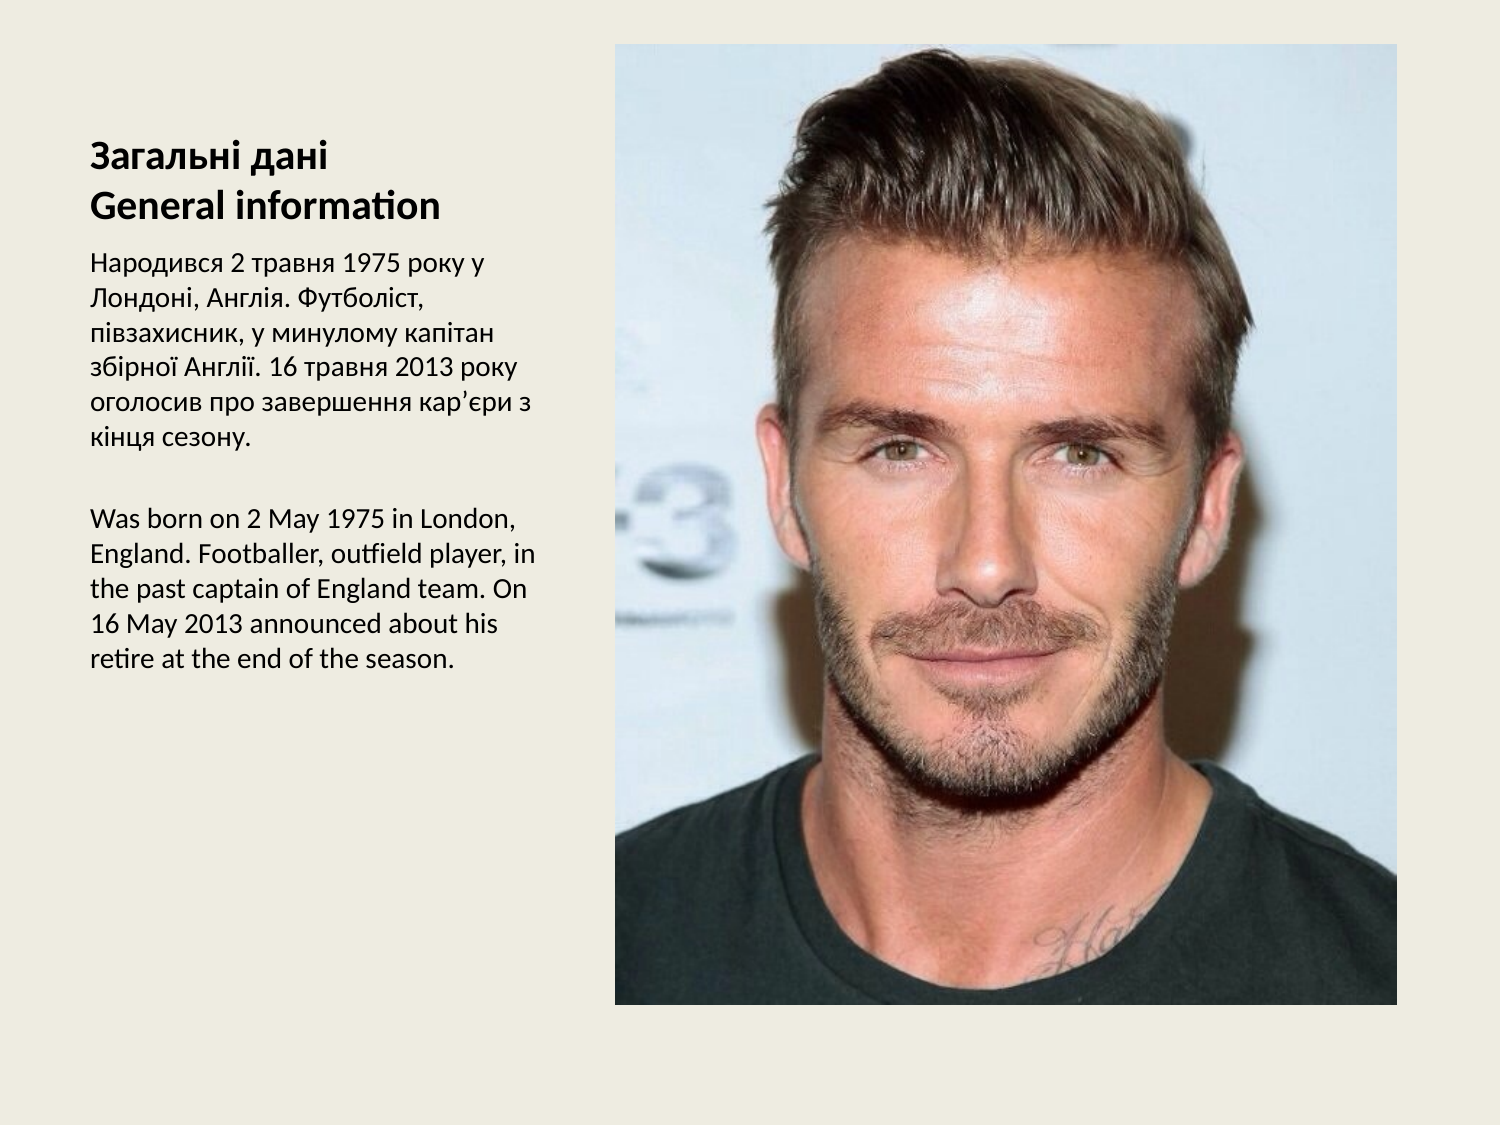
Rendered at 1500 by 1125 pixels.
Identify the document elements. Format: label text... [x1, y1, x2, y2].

list Народився 2 травня 1975 року у Лондоні, Англія. Футболіст, півзахисник, у минулому капітан збірної Англії. 16 травня 2013 року оголосив про завершення кар’єри з кінця сезону. Was born on 2 May 1975 in London, England. Footballer, outfield player, in the past captain of England team. On 16 May 2013 announced about his retire at the end of the season. [75, 235, 569, 1005]
title Загальні дані General information [75, 44, 569, 235]
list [614, 44, 1397, 1006]
